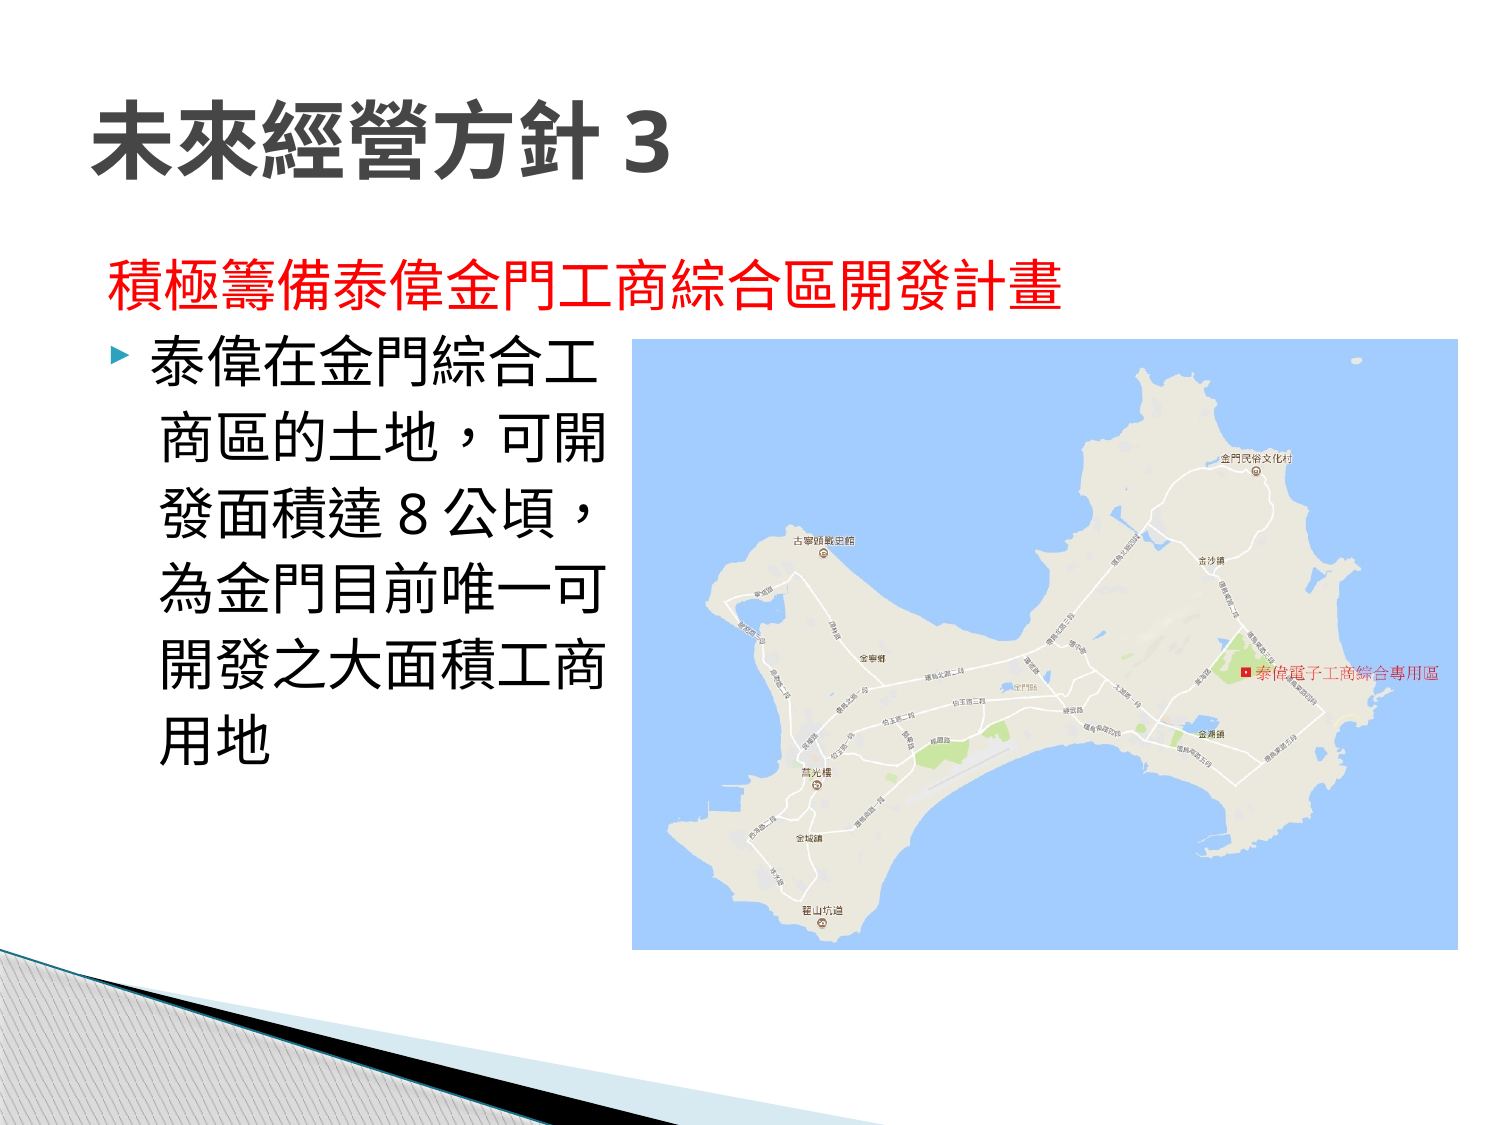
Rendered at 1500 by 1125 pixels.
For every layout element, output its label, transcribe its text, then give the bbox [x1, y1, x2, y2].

list 積極籌備泰偉金門工商綜合區開發計畫 泰偉在金門綜合工 商區的土地，可開 發面積達8公頃， 為金門目前唯一可 開發之大面積工商 用地 [75, 243, 1425, 986]
picture [632, 339, 1484, 950]
title 未來經營方針3 [75, 45, 1425, 233]
